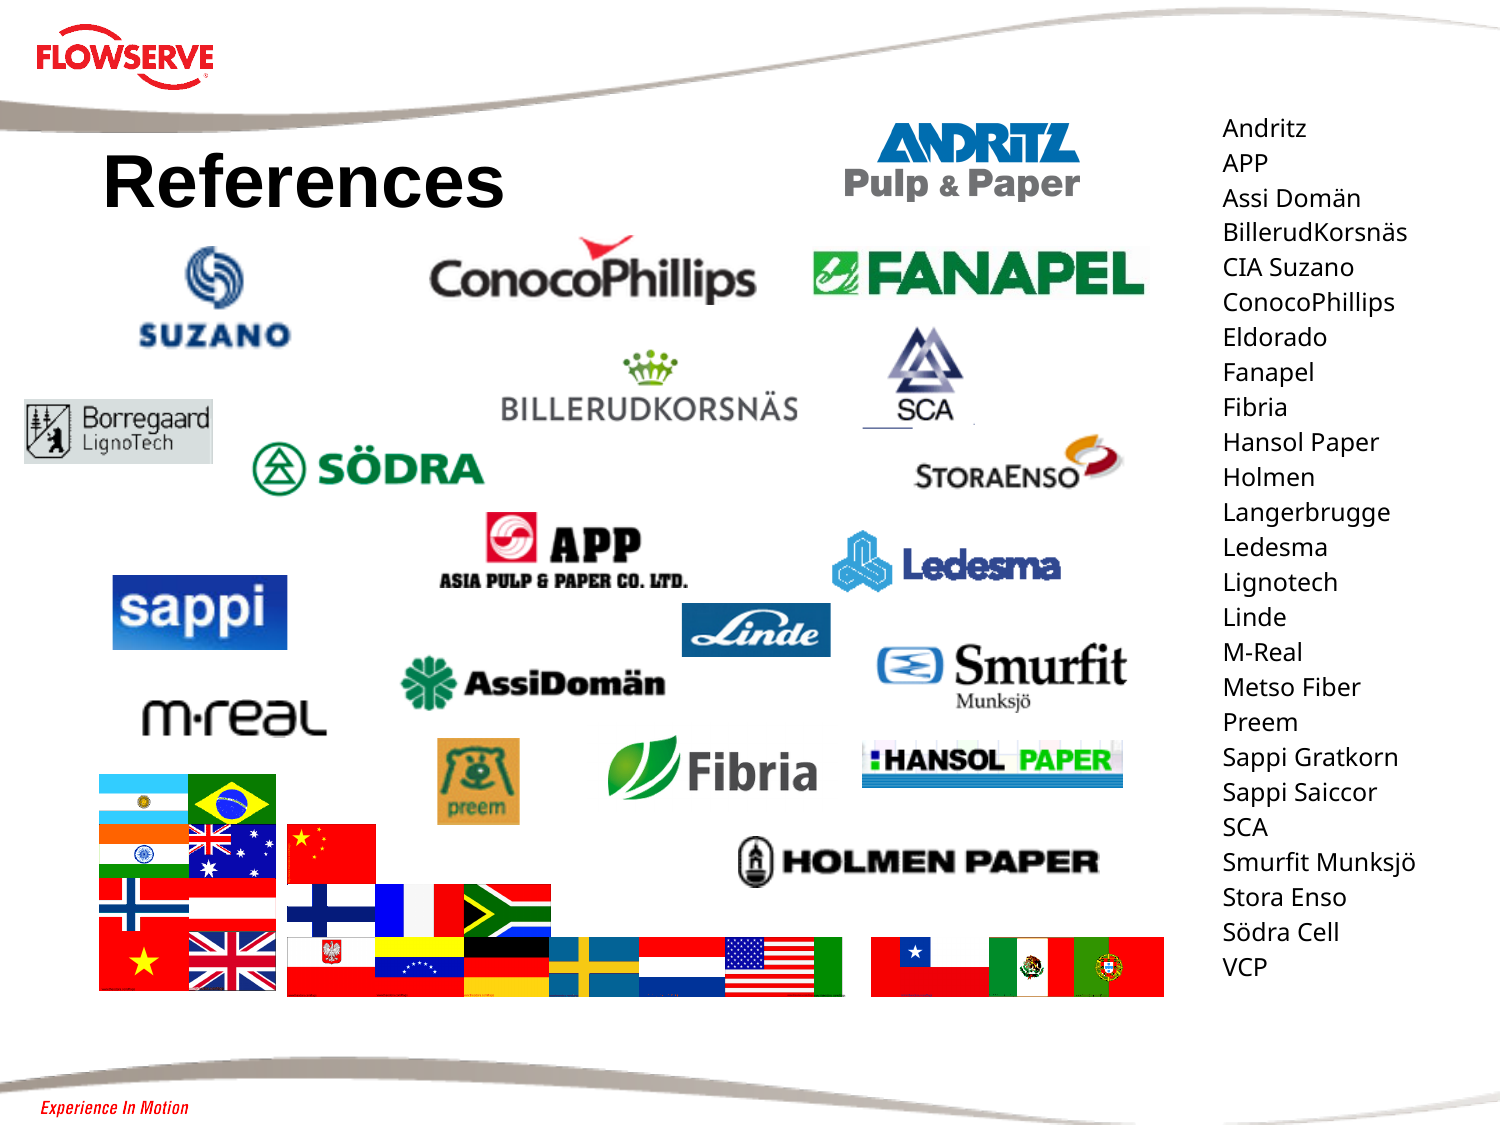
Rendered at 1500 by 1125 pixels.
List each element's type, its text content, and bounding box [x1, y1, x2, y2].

picture [0, 0, 1500, 202]
picture [249, 342, 834, 501]
picture [862, 637, 1151, 713]
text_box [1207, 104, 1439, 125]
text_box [24, 399, 213, 464]
picture [812, 246, 1151, 301]
picture [95, 246, 326, 363]
text_box Andritz APP Assi Domän BillerudKorsnäs CIA Suzano ConocoPhillips Eldorado Fanapel Fibria Hansol Paper Holmen Langerbrugge Ledesma Lignotech Linde M-Real Metso Fiber Preem Sappi Gratkorn Sappi Saiccor SCA Smurfit Munksjö Stora Enso Södra Cell VCP [1207, 514, 1439, 1024]
picture [392, 235, 802, 305]
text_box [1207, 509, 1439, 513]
text_box References [87, 125, 1500, 236]
picture [681, 603, 832, 657]
picture [587, 722, 838, 813]
picture [80, 699, 344, 738]
picture [862, 324, 1126, 501]
picture [112, 574, 288, 651]
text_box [862, 740, 1124, 788]
picture [437, 512, 688, 588]
picture [287, 824, 1164, 997]
text_box Andritz APP Assi Domän BillerudKorsnäs CIA Suzano ConocoPhillips Eldorado Fanapel Fibria Hansol Paper Holmen Langerbrugge Ledesma Lignotech Linde M-Real Metso Fiber Preem Sappi Gratkorn Sappi Saiccor SCA Smurfit Munksjö Stora Enso Södra Cell VCP [1207, 236, 1439, 508]
picture [387, 650, 676, 713]
picture [737, 836, 1101, 888]
picture [0, 1048, 1500, 1125]
picture [99, 774, 277, 992]
picture [816, 520, 1076, 601]
picture [437, 738, 520, 826]
